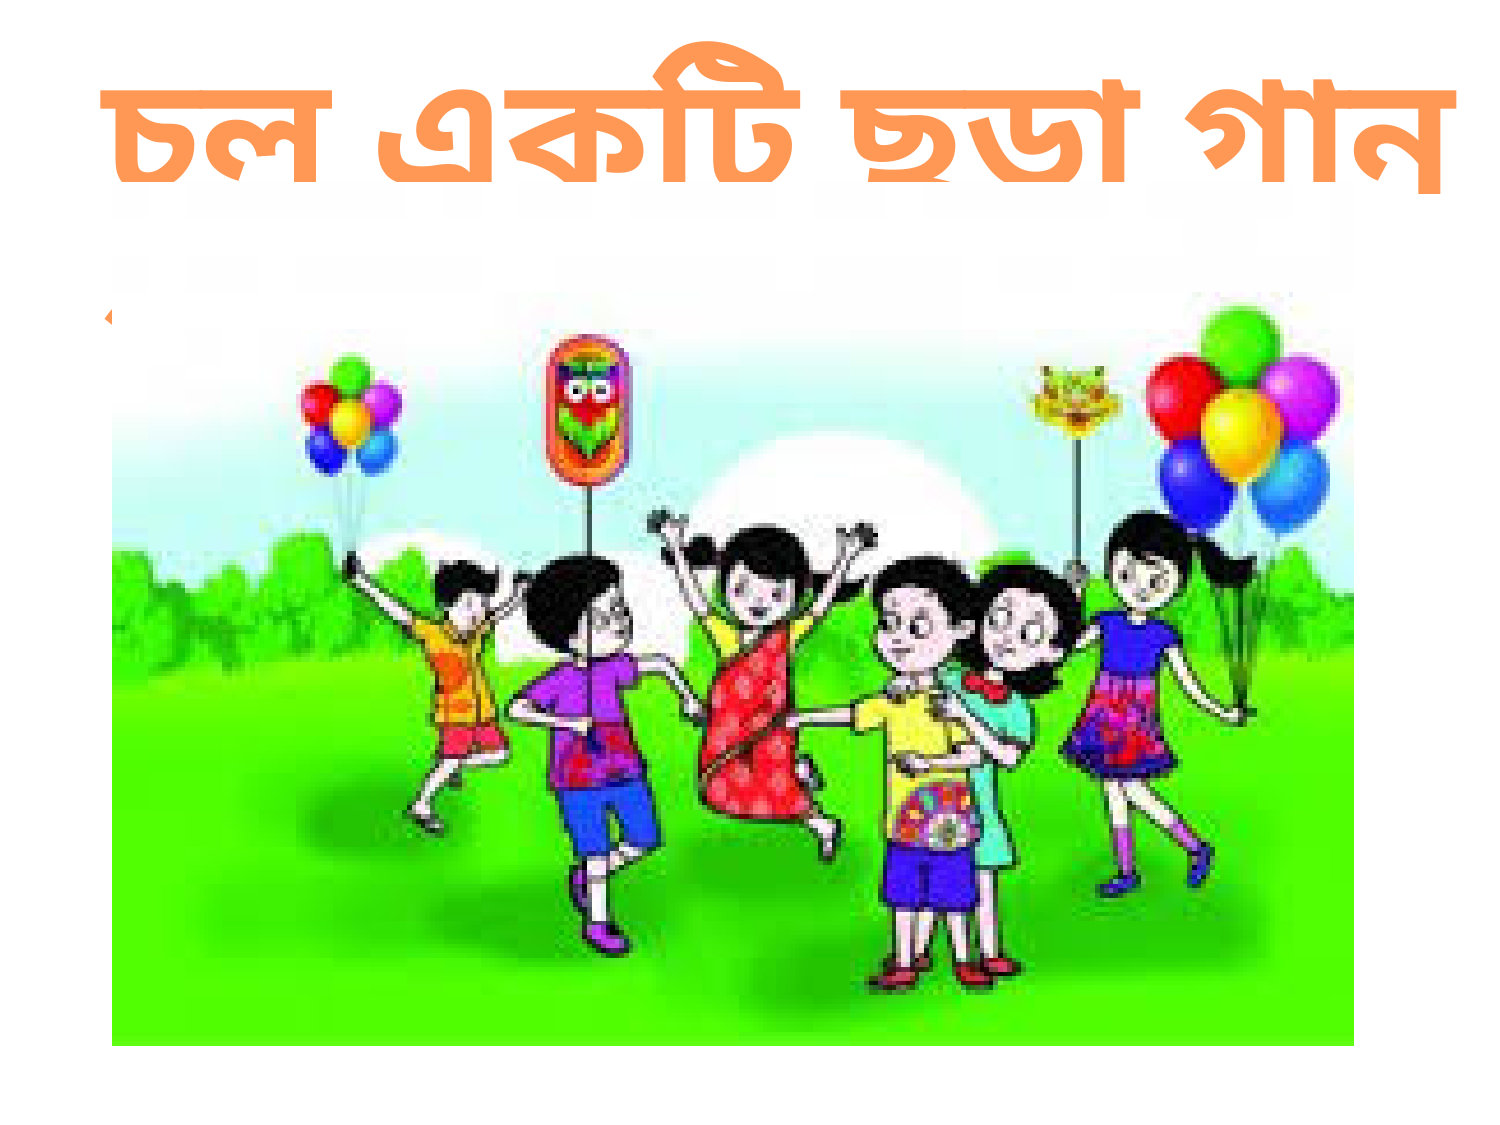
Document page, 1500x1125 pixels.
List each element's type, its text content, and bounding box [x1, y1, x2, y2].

text_box চল একটি ছড়া গান গাই। [87, 20, 1500, 435]
picture [112, 182, 1354, 1046]
